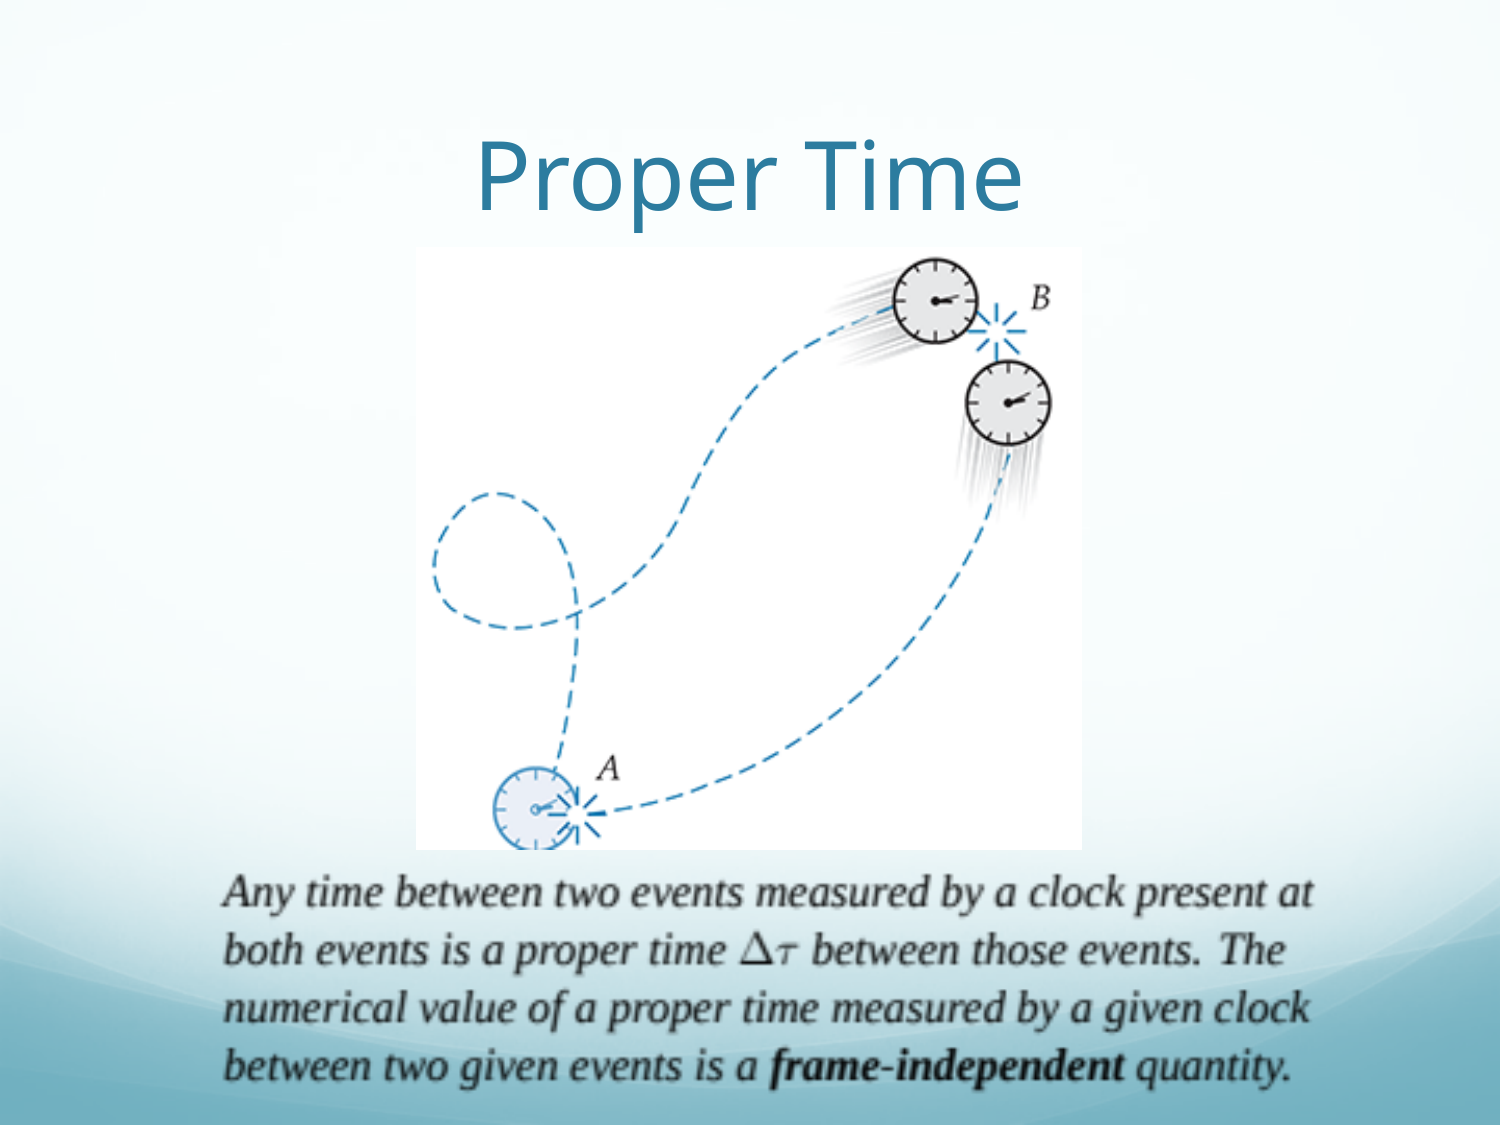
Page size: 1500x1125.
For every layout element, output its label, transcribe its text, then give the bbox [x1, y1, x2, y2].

picture [416, 247, 1082, 851]
picture [215, 869, 1319, 1102]
title Proper Time [90, 17, 1410, 237]
